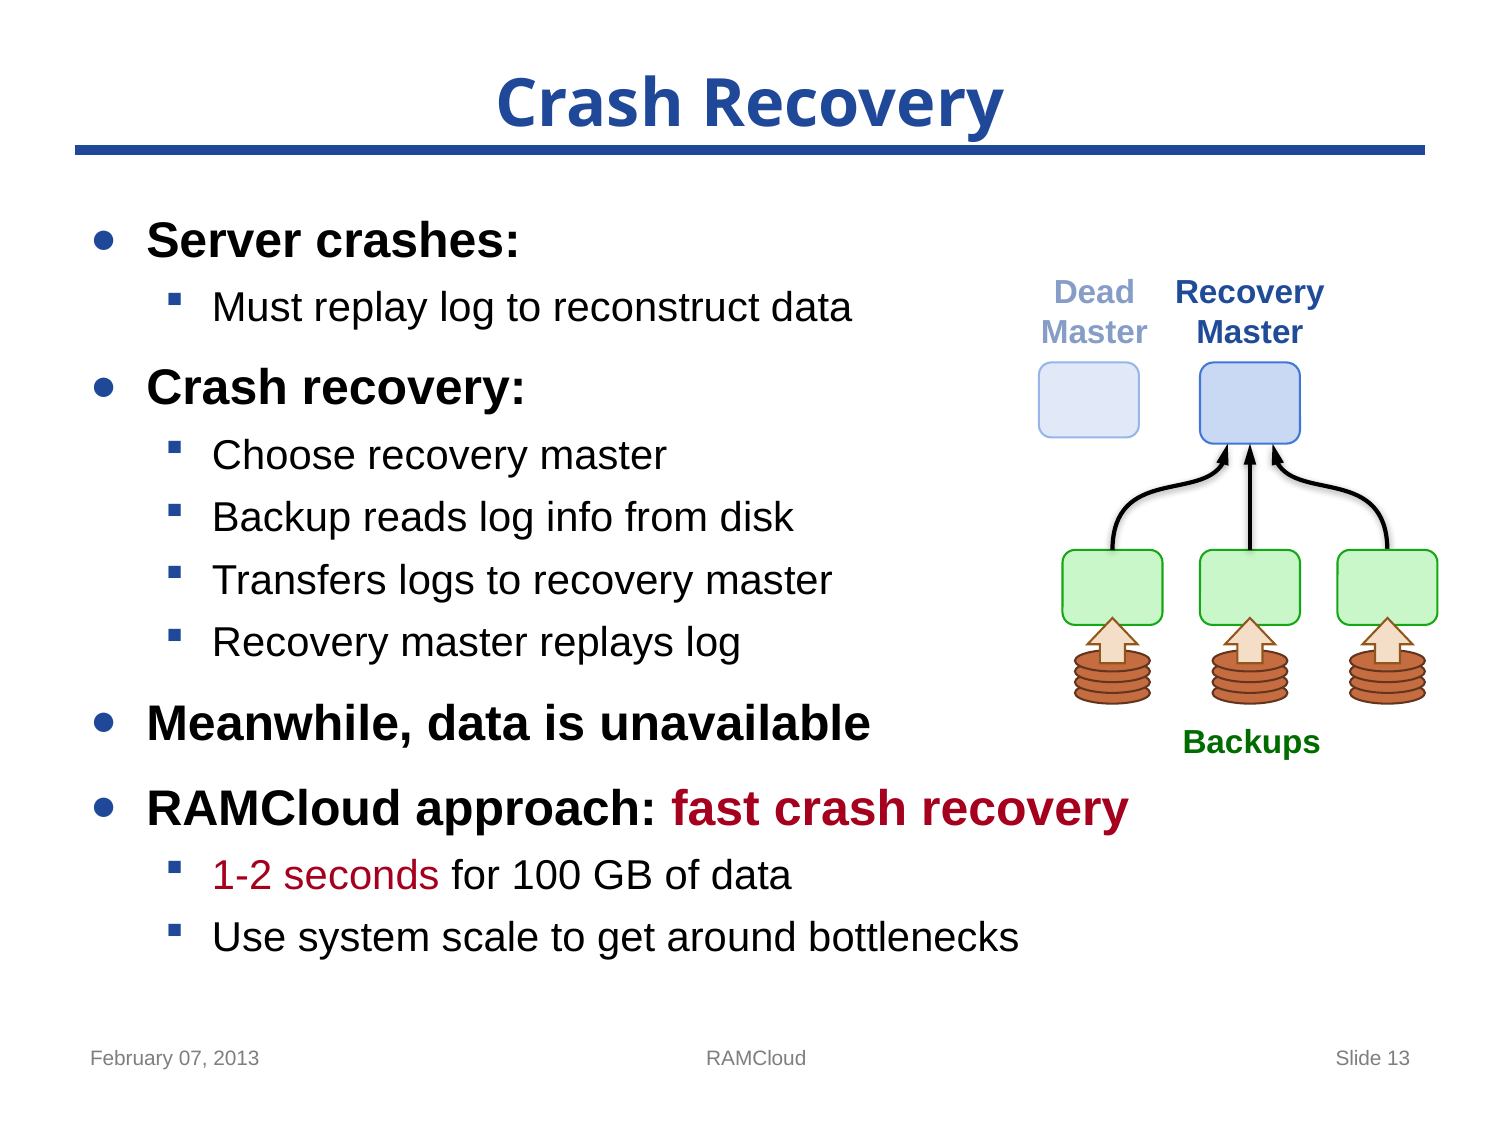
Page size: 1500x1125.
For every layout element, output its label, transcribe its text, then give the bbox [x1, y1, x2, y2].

text_box [1110, 443, 1229, 548]
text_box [1199, 549, 1301, 704]
list Server crashes: Must replay log to reconstruct data Crash recovery: Choose recovery master Backup reads log info from disk Transfers logs to recovery master Recovery master replays log Meanwhile, data is unavailable RAMCloud approach: fast crash recovery 1-2 seconds for 100 GB of data Use system scale to get around bottlenecks [75, 200, 1425, 1025]
text_box [1271, 443, 1390, 548]
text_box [1024, 224, 1165, 490]
slide_number Slide 13 [1074, 1037, 1425, 1103]
text_box [1200, 362, 1300, 444]
text_box Recovery Master [1168, 262, 1340, 357]
title Crash Recovery [75, 50, 1425, 150]
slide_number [75, 1037, 425, 1103]
text_box Backups [1167, 712, 1336, 768]
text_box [1062, 549, 1163, 704]
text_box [1337, 549, 1438, 704]
footer RAMCloud [474, 1037, 1038, 1103]
